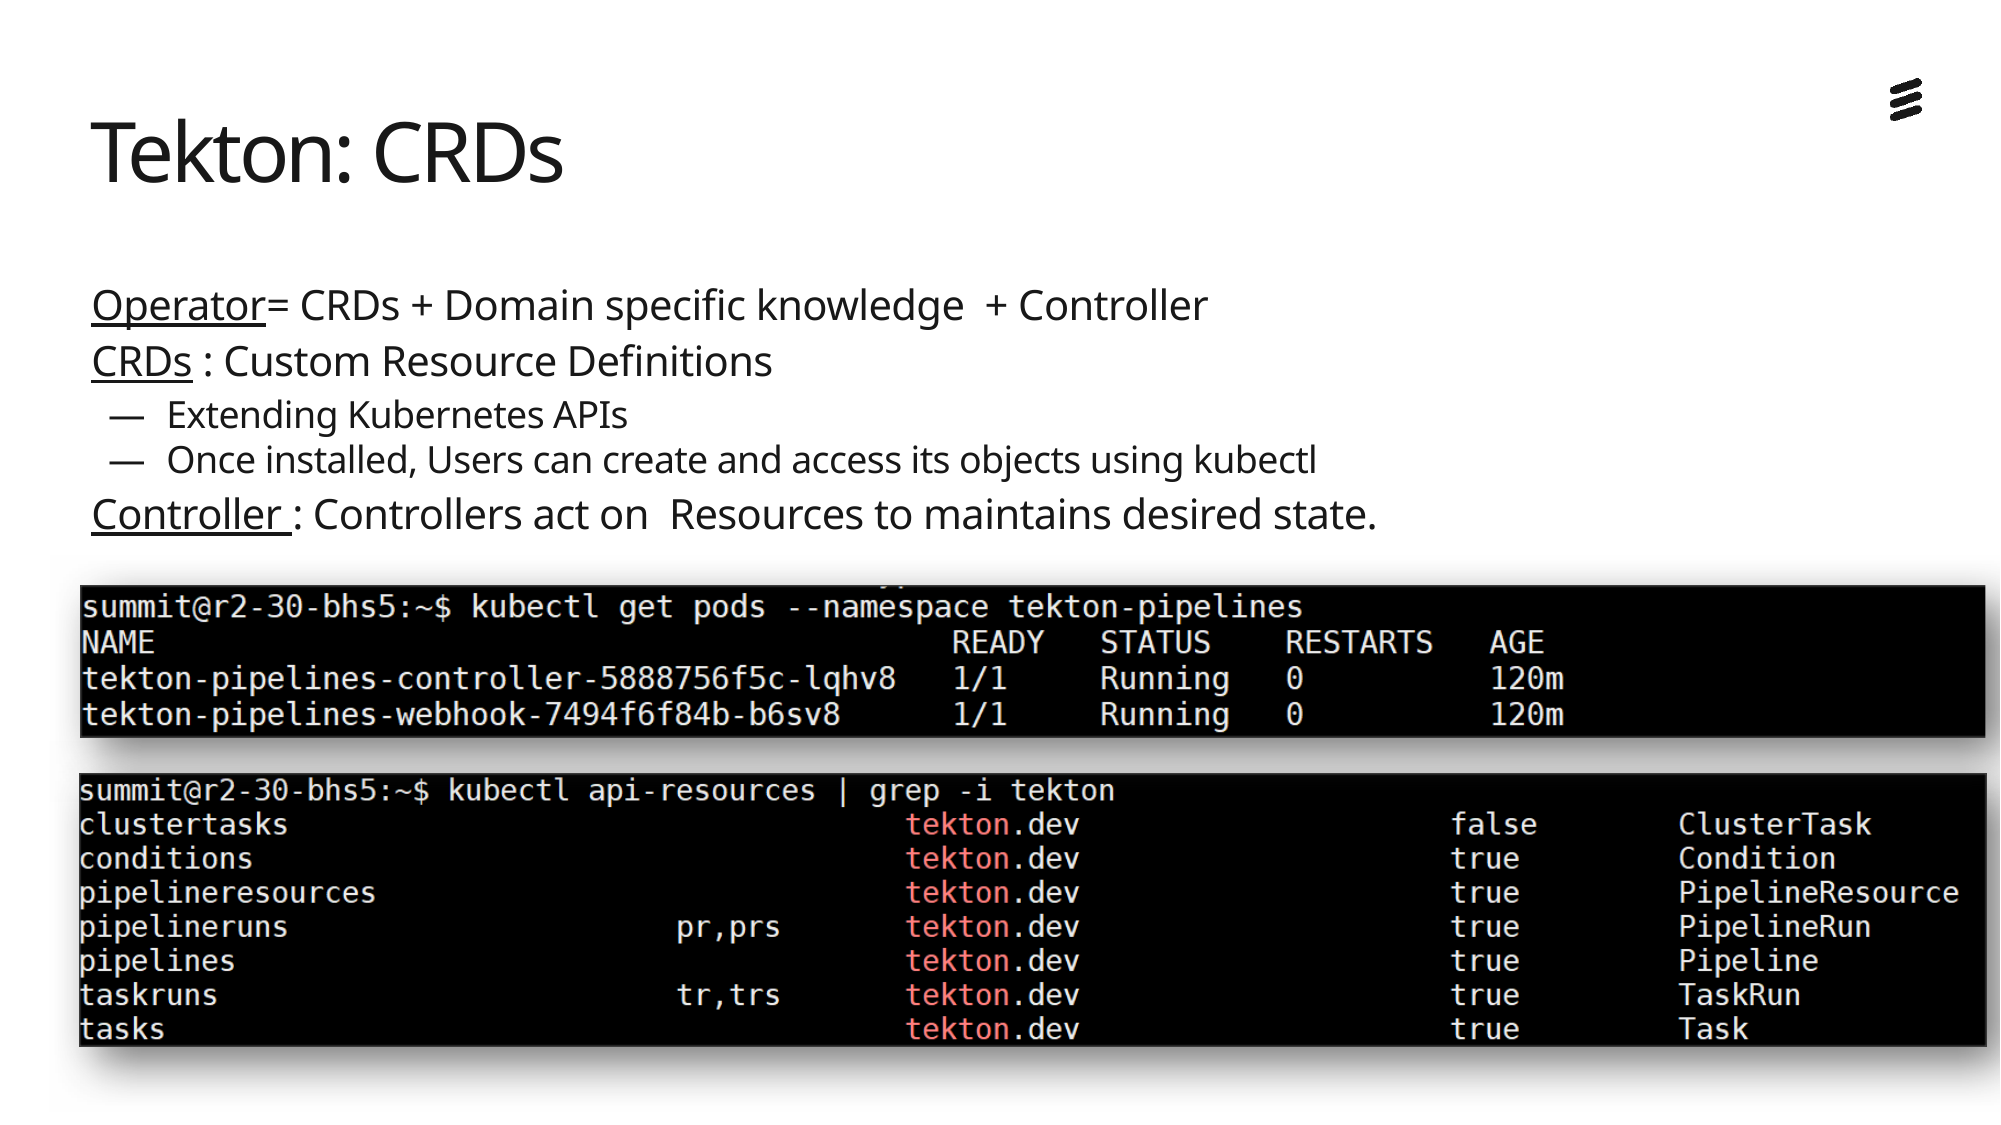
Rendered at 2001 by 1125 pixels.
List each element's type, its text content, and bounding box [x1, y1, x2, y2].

title Tekton: CRDs [78, 77, 1450, 256]
picture [1884, 78, 1927, 121]
picture [79, 773, 1987, 1048]
picture [79, 584, 1986, 739]
list Operator= CRDs + Domain specific knowledge + Controller CRDs : Custom Resource Definitions Extending Kubernetes APIs Once installed, Users can create and access its objects using kubectl Controller : Controllers act on Resources to maintains desired state. [79, 272, 1874, 582]
